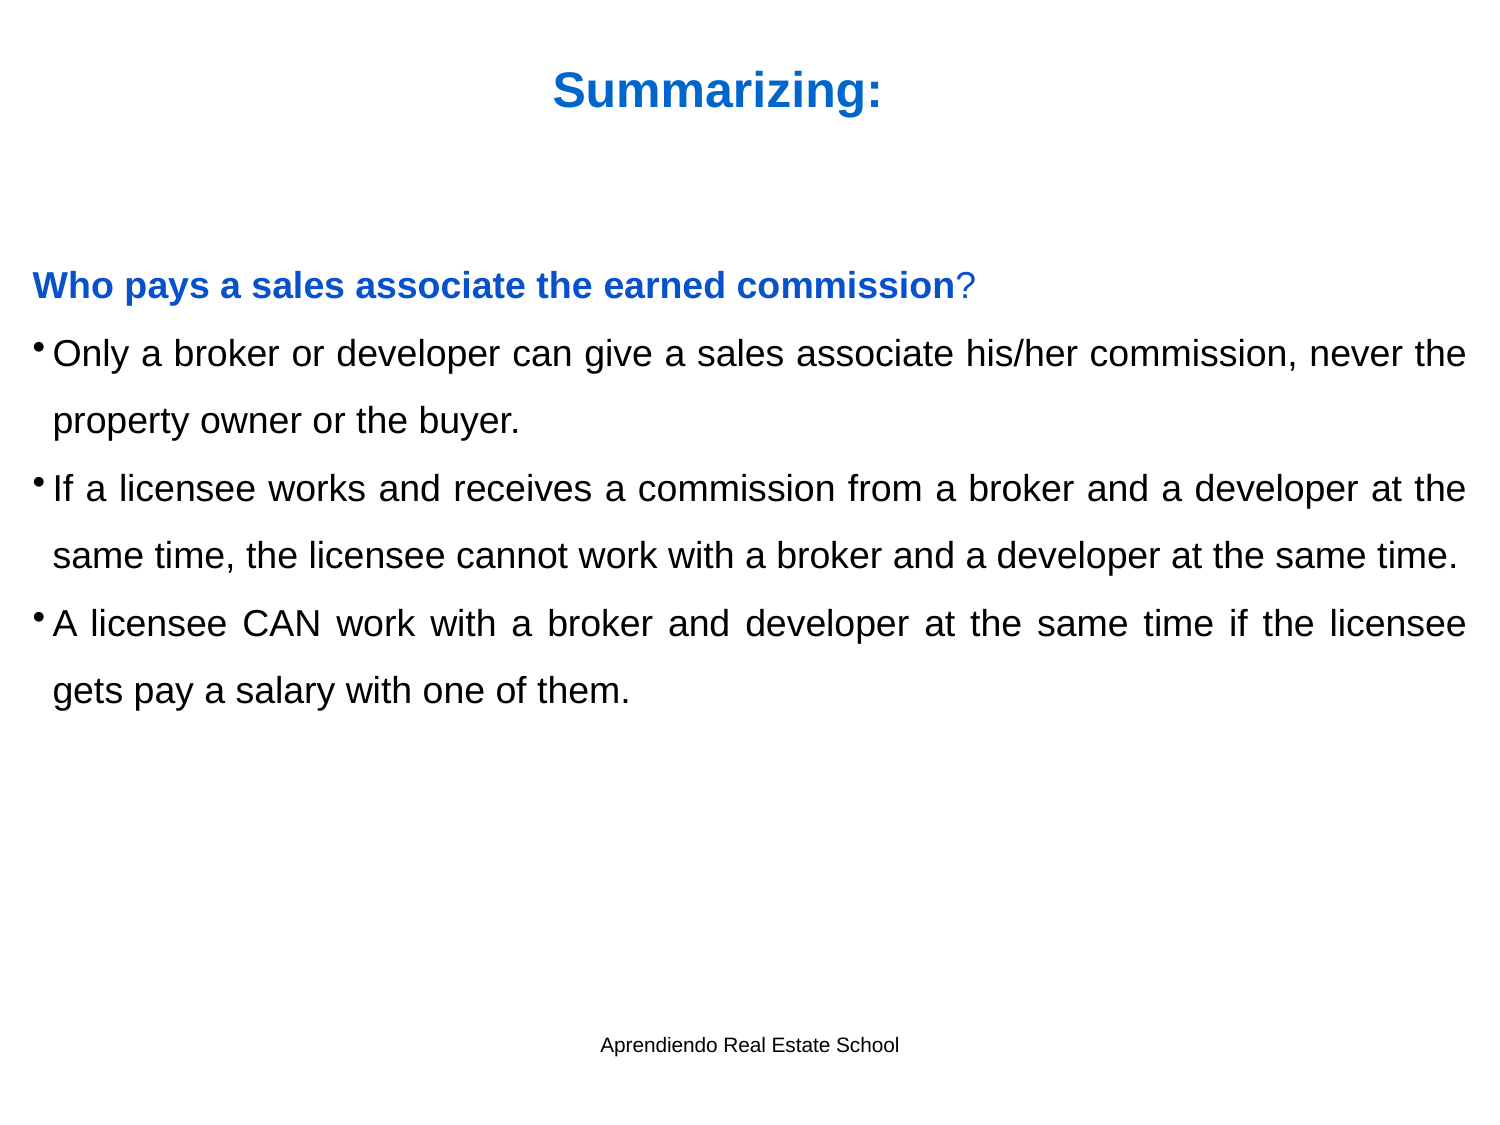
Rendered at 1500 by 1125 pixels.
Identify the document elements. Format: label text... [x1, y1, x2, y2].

text_box Aprendiendo Real Estate School [512, 1024, 988, 1065]
text_box Summarizing: [544, 50, 891, 125]
text_box Who pays a sales associate the earned commission? Only a broker or developer can give a sales associate his/her commission, never the property owner or the buyer. If a licensee works and receives a commission from a broker and a developer at the same time, the licensee cannot work with a broker and a developer at the same time. A licensee CAN work with a broker and developer at the same time if the licensee gets pay a salary with one of them. [25, 231, 1475, 719]
